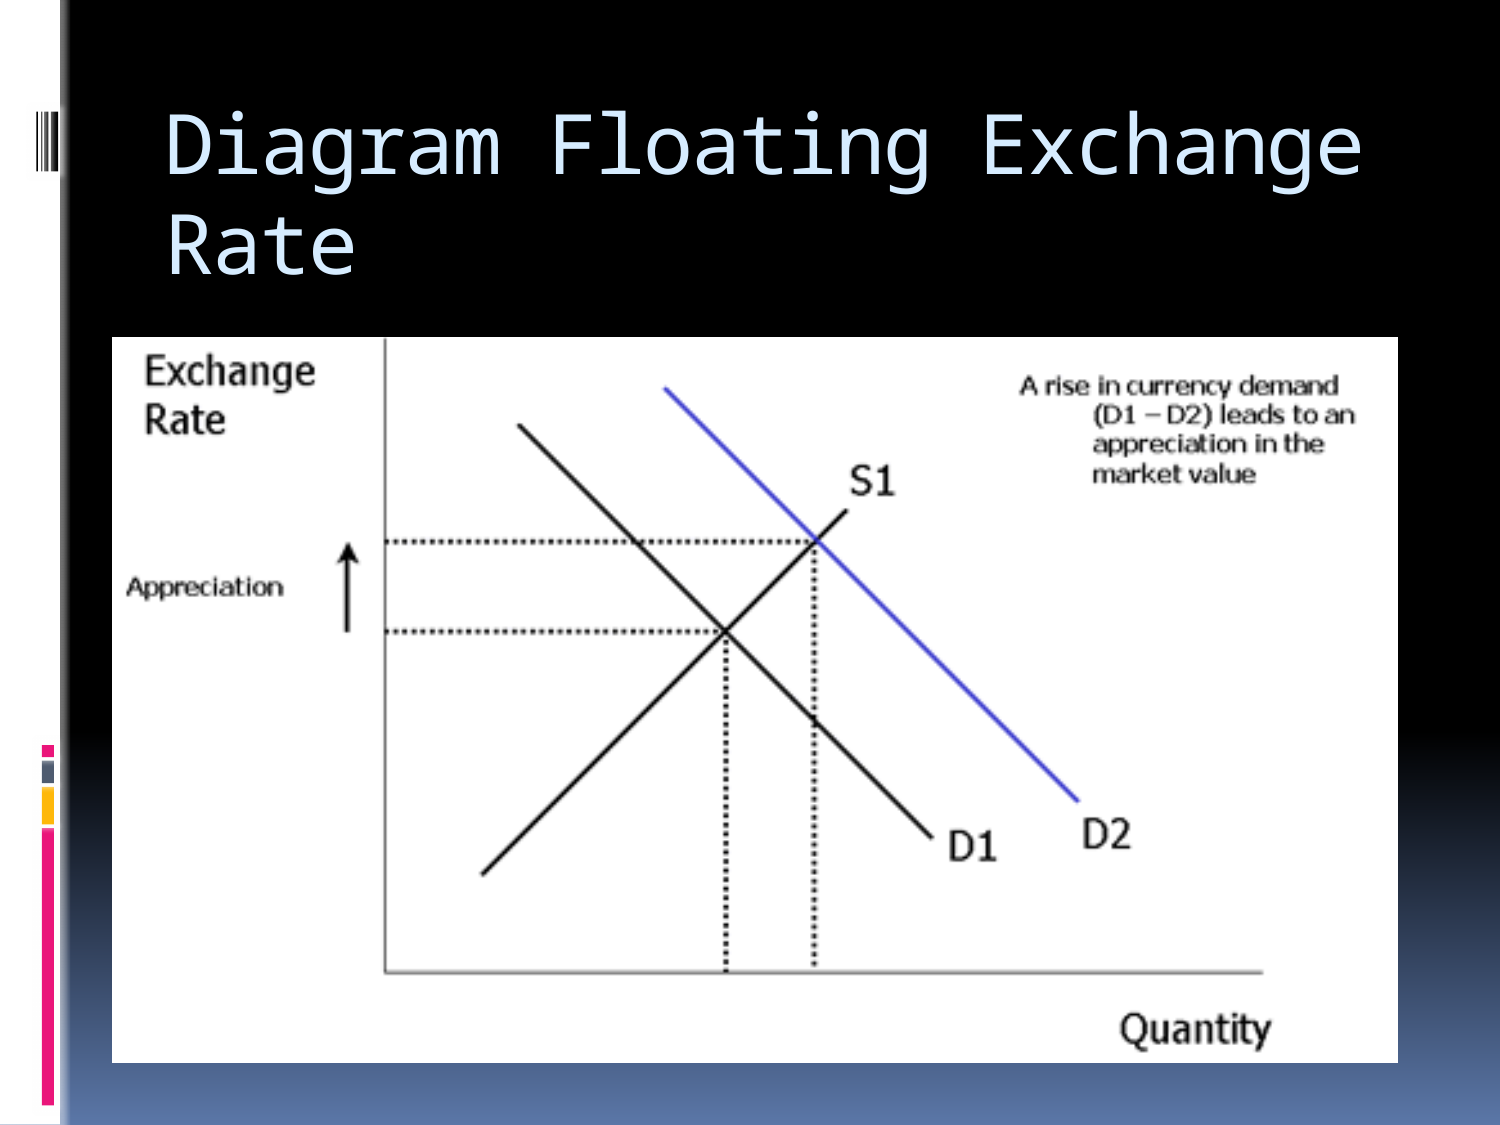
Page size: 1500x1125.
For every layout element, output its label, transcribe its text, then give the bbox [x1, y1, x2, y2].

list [112, 337, 1399, 1063]
title Diagram Floating Exchange Rate [150, 83, 1425, 234]
